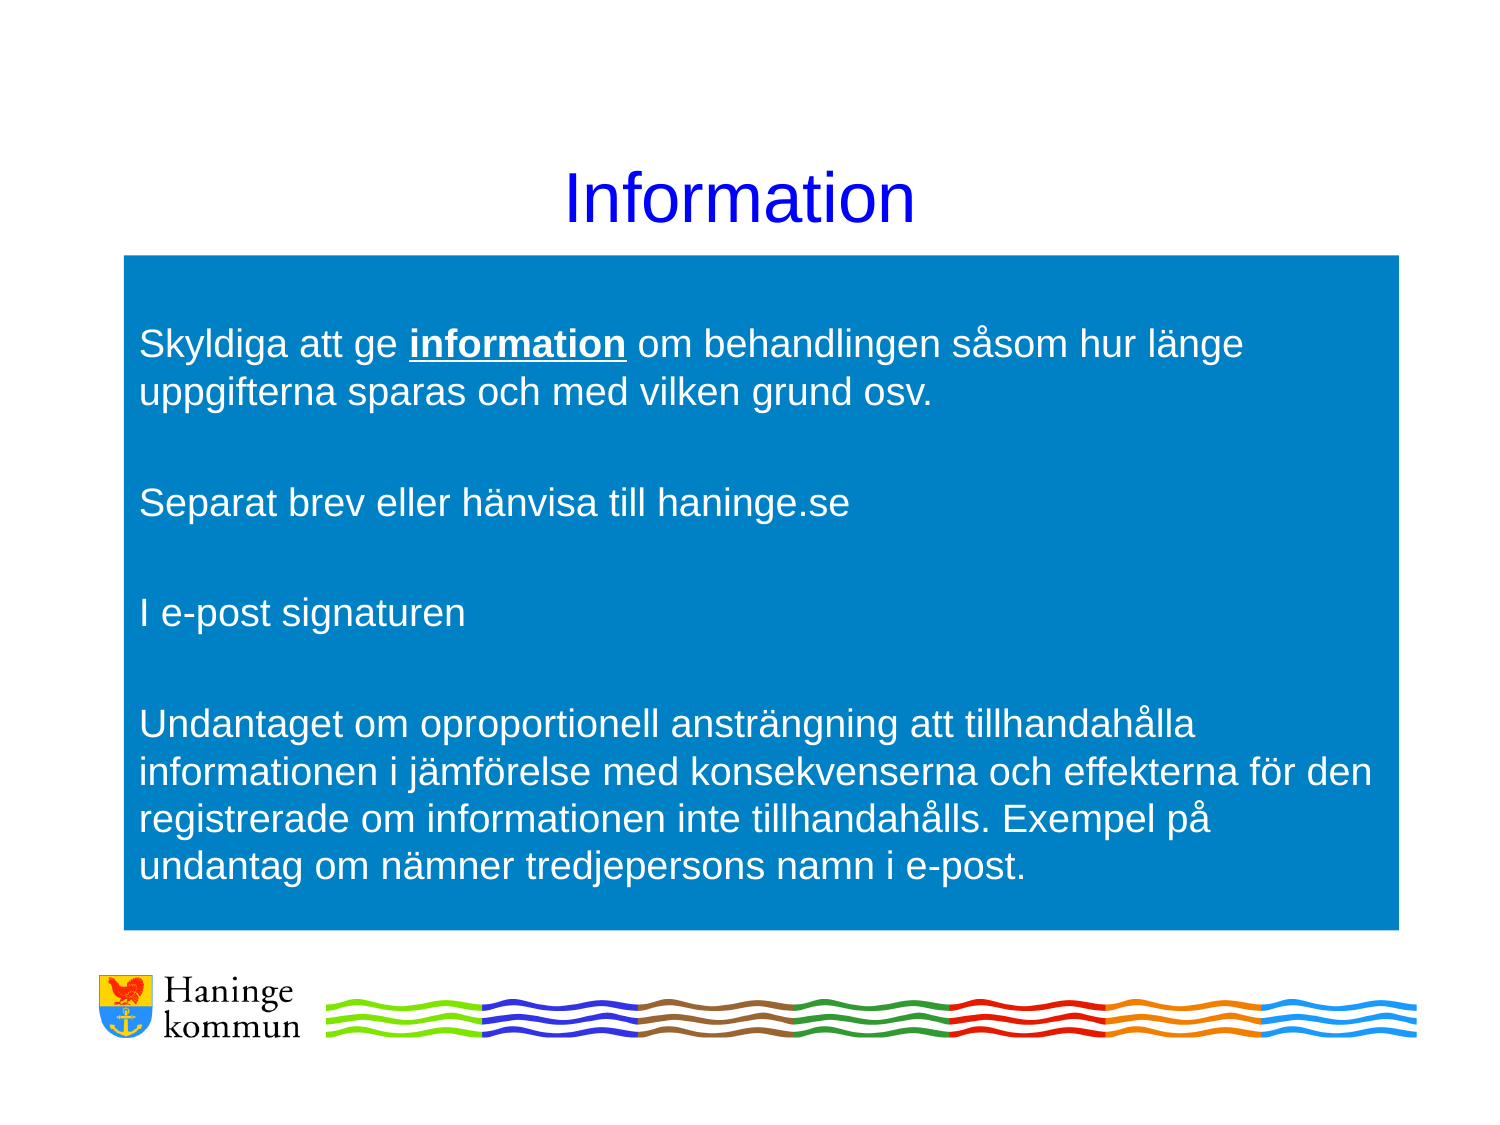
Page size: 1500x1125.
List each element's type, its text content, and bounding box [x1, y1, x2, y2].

picture [99, 975, 300, 1038]
list Skyldiga att ge information om behandlingen såsom hur länge uppgifterna sparas och med vilken grund osv. Separat brev eller hänvisa till haninge.se I e-post signaturen Undantaget om oproportionell ansträngning att tillhandahålla informationen i jämförelse med konsekvenserna och effekterna för den registrerade om informationen inte tillhandahålls. Exempel på undantag om nämner tredjepersons namn i e-post. [123, 255, 1399, 931]
picture [326, 999, 1417, 1038]
title Information [112, 99, 1388, 288]
